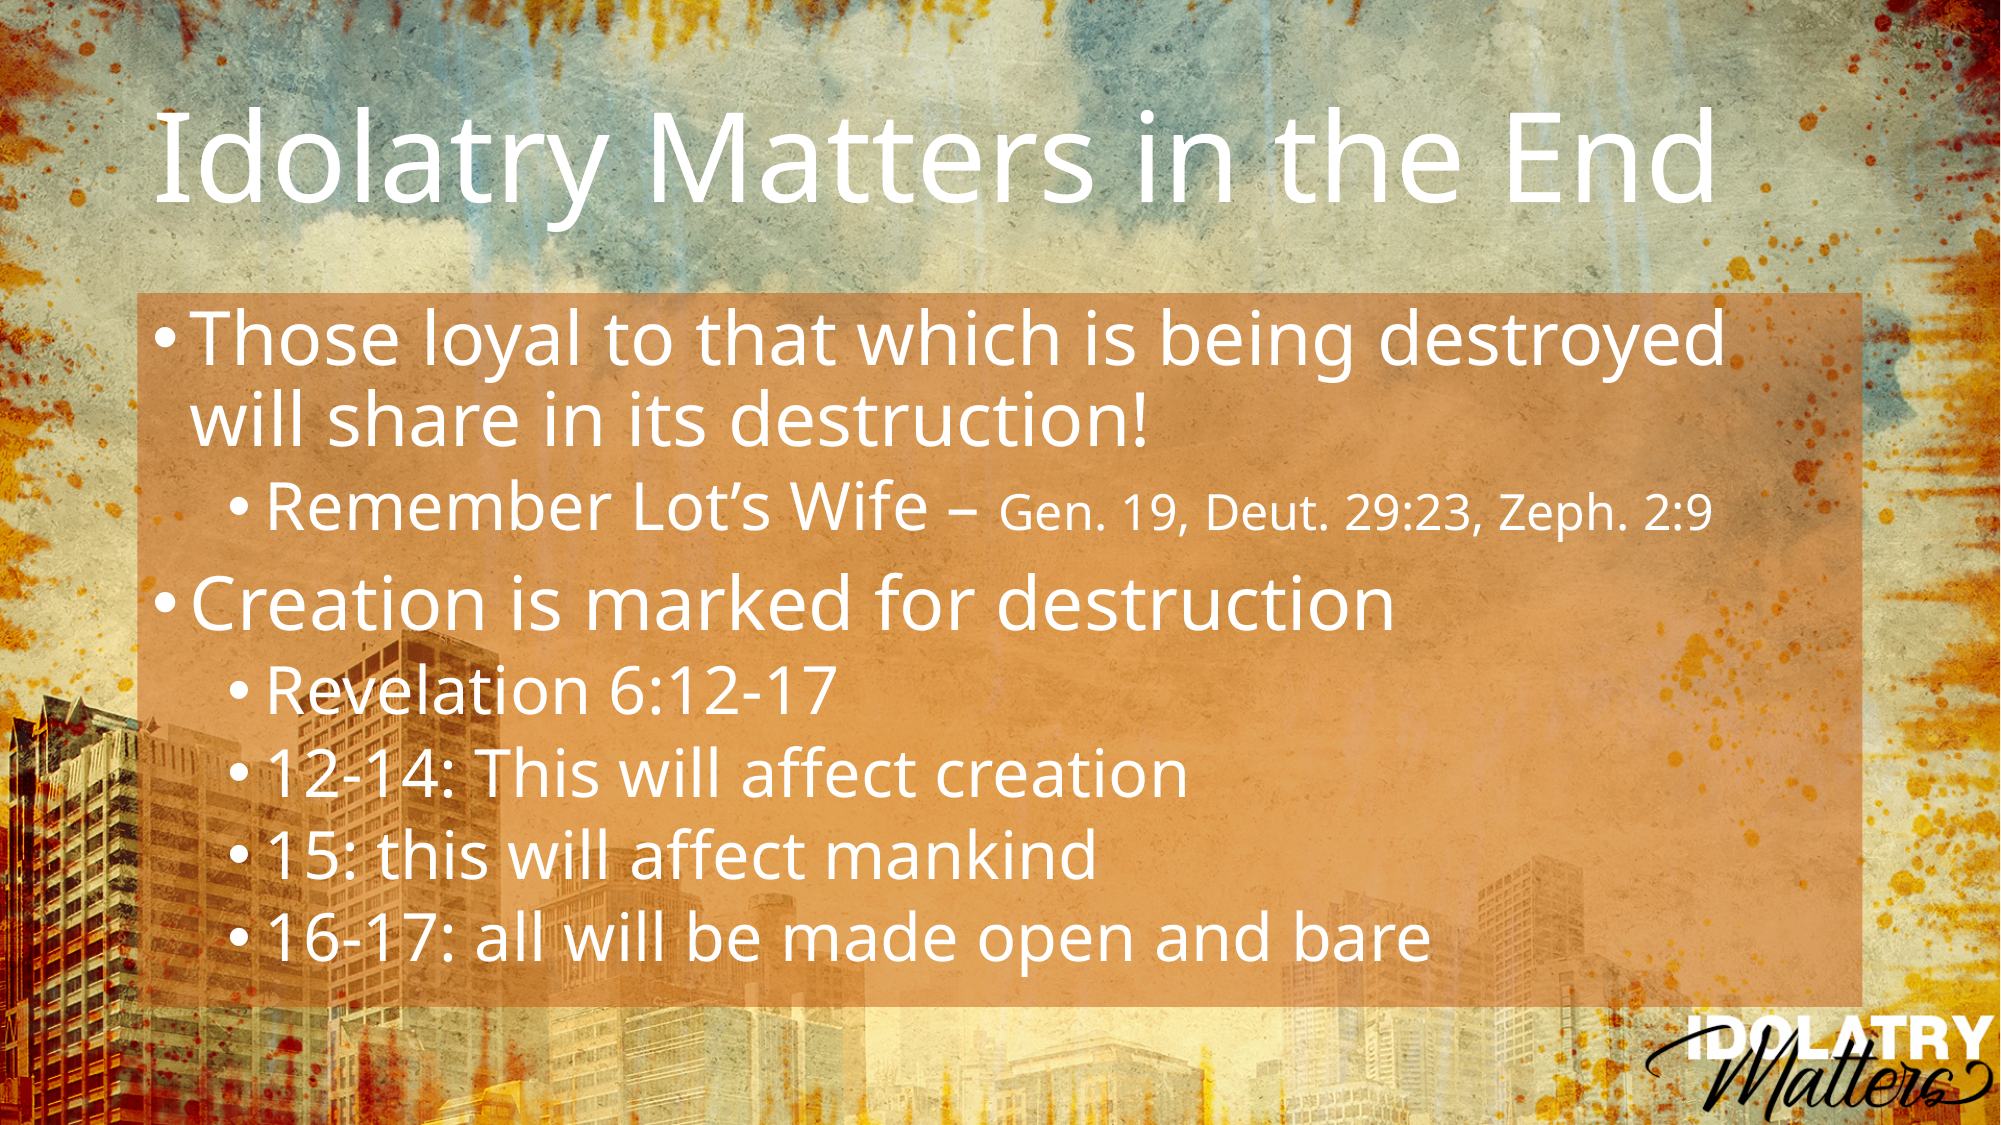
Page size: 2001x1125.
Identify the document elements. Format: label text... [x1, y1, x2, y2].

title Idolatry Matters in the End [137, 53, 1863, 272]
picture [0, 0, 2001, 1125]
list Those loyal to that which is being destroyed will share in its destruction! Remember Lot’s Wife – Gen. 19, Deut. 29:23, Zeph. 2:9 Creation is marked for destruction Revelation 6:12-17 12-14: This will affect creation 15: this will affect mankind 16-17: all will be made open and bare [137, 293, 1863, 1007]
